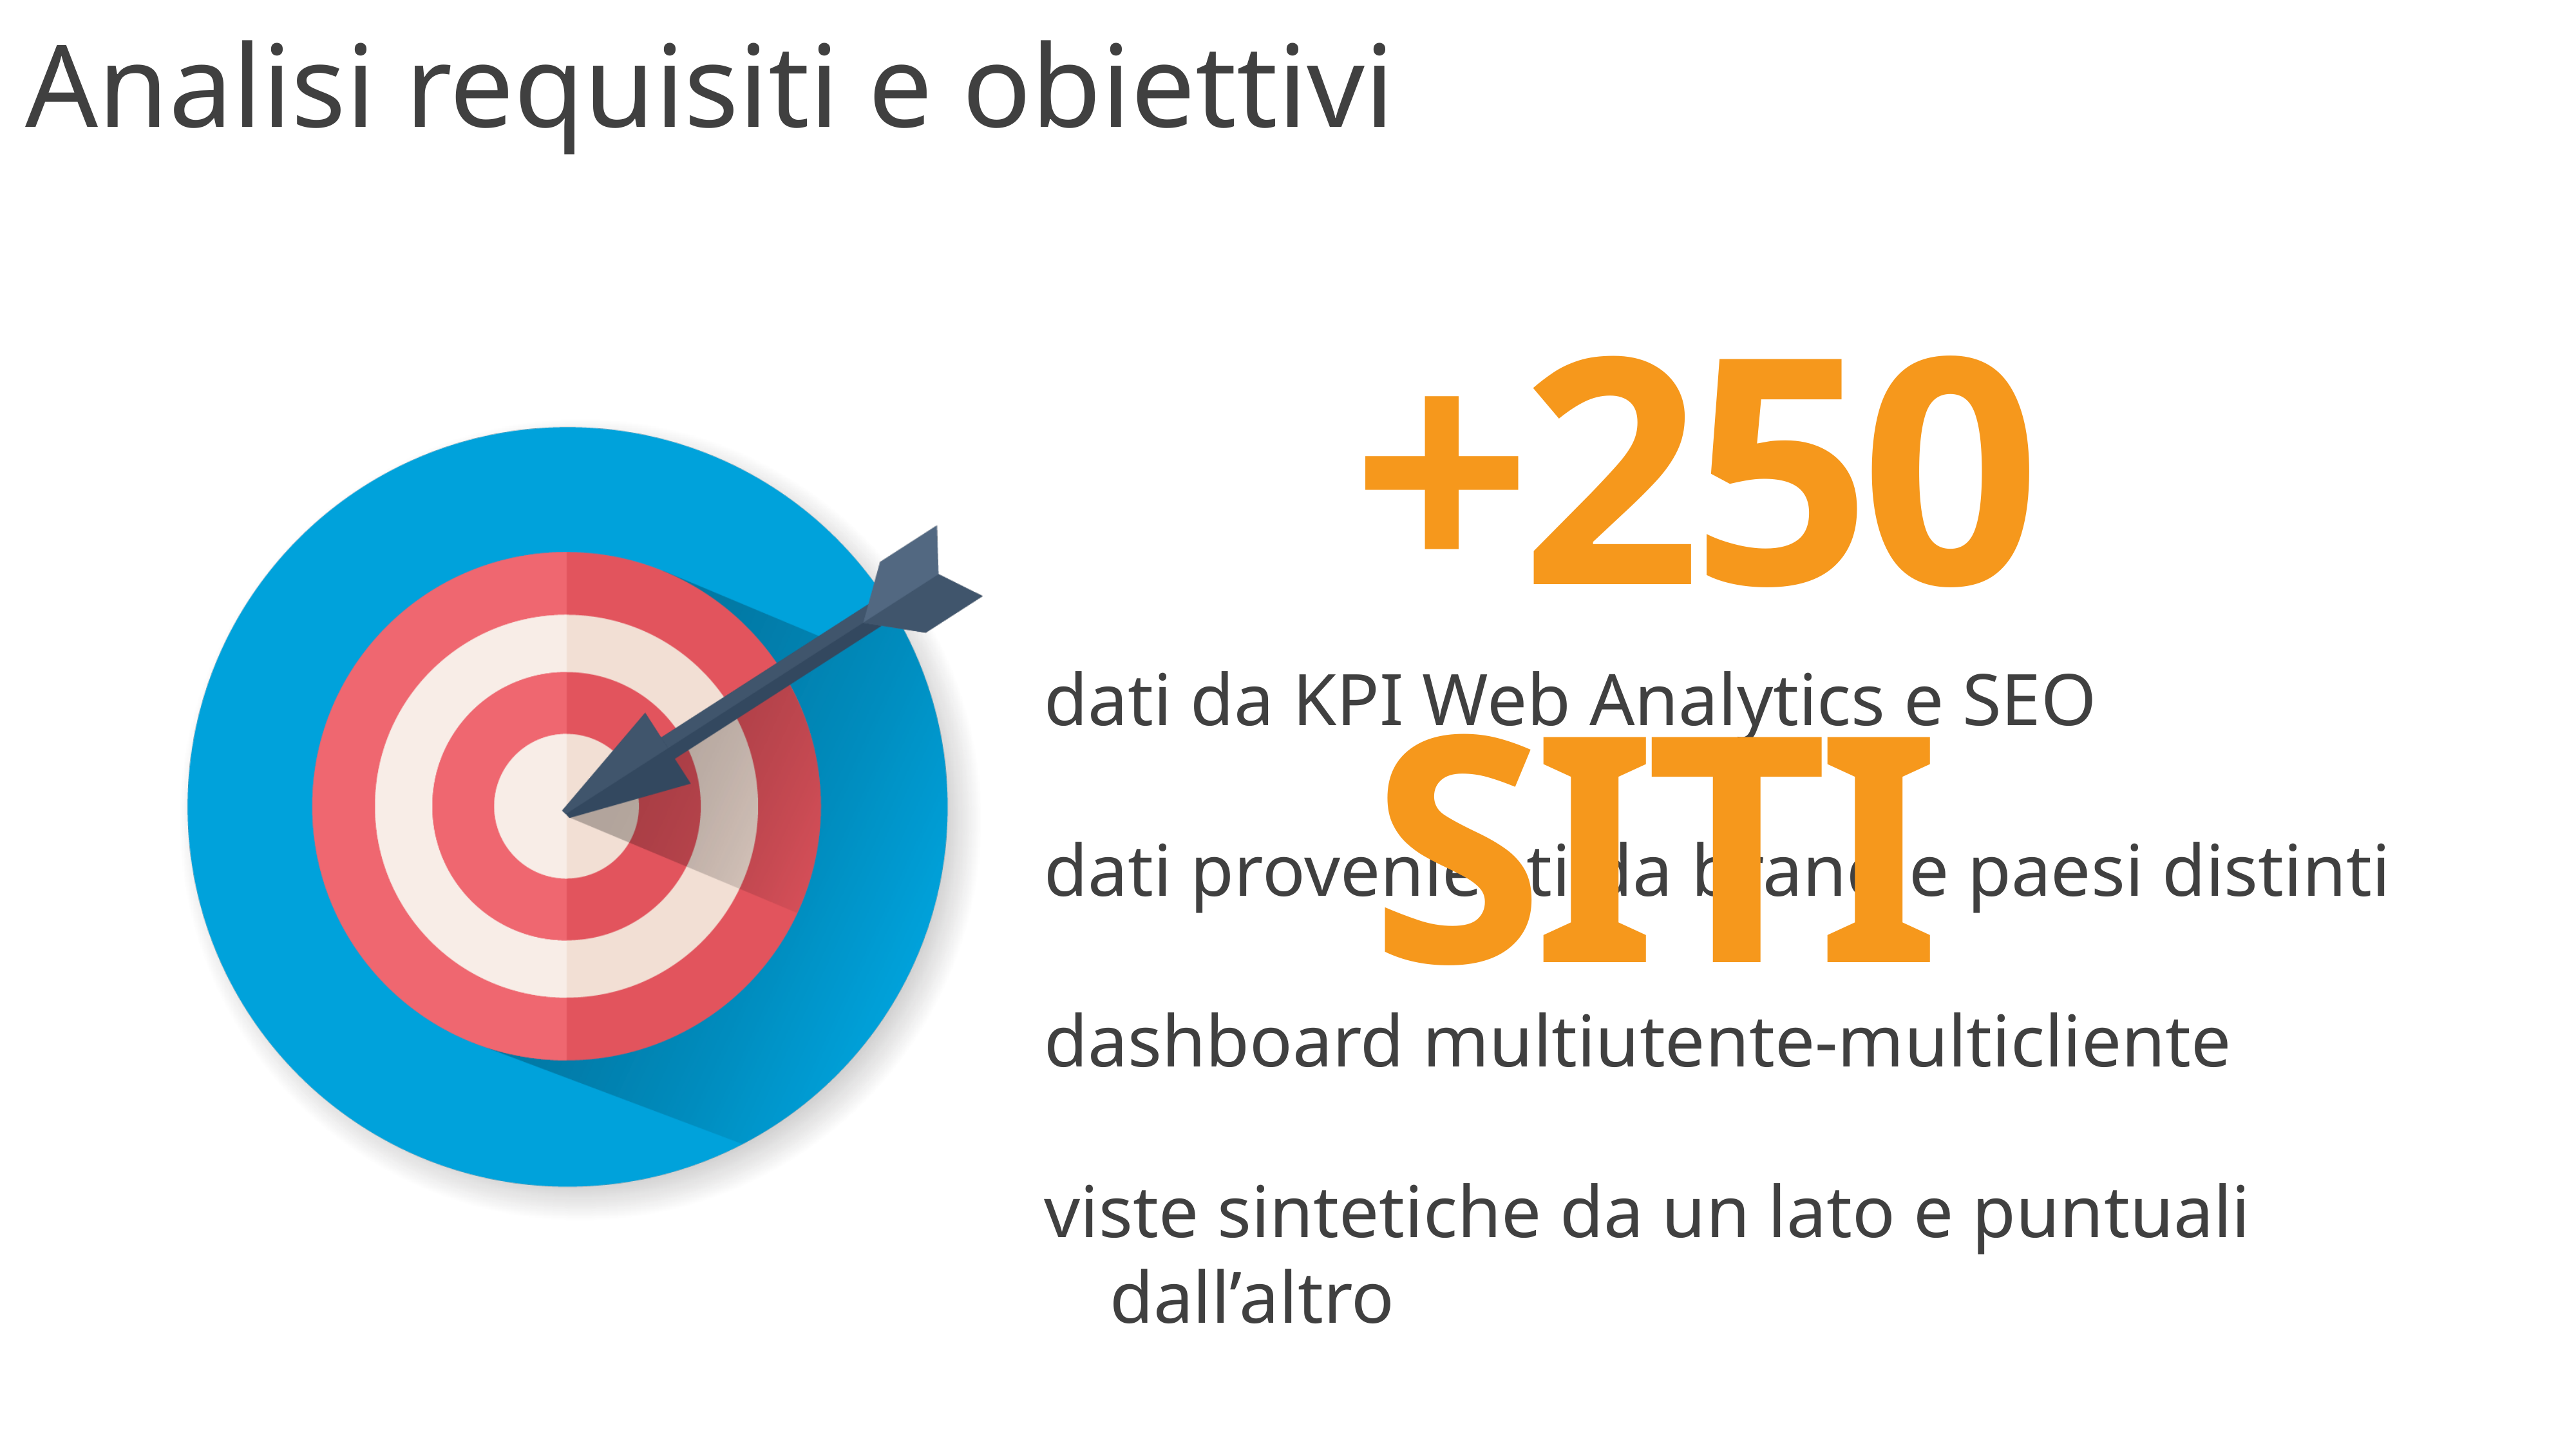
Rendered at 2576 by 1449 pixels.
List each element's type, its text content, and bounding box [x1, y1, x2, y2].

text_box Analisi requisiti e obiettivi [0, 0, 1740, 163]
picture [178, 418, 983, 1222]
text_box dati da KPI Web Analytics e SEO dati provenienti da brand e paesi distinti dashboard multiutente-multicliente viste sintetiche da un lato e puntuali dall’altro [1037, 647, 2553, 1345]
text_box +250 SITI [1021, 256, 2361, 1039]
